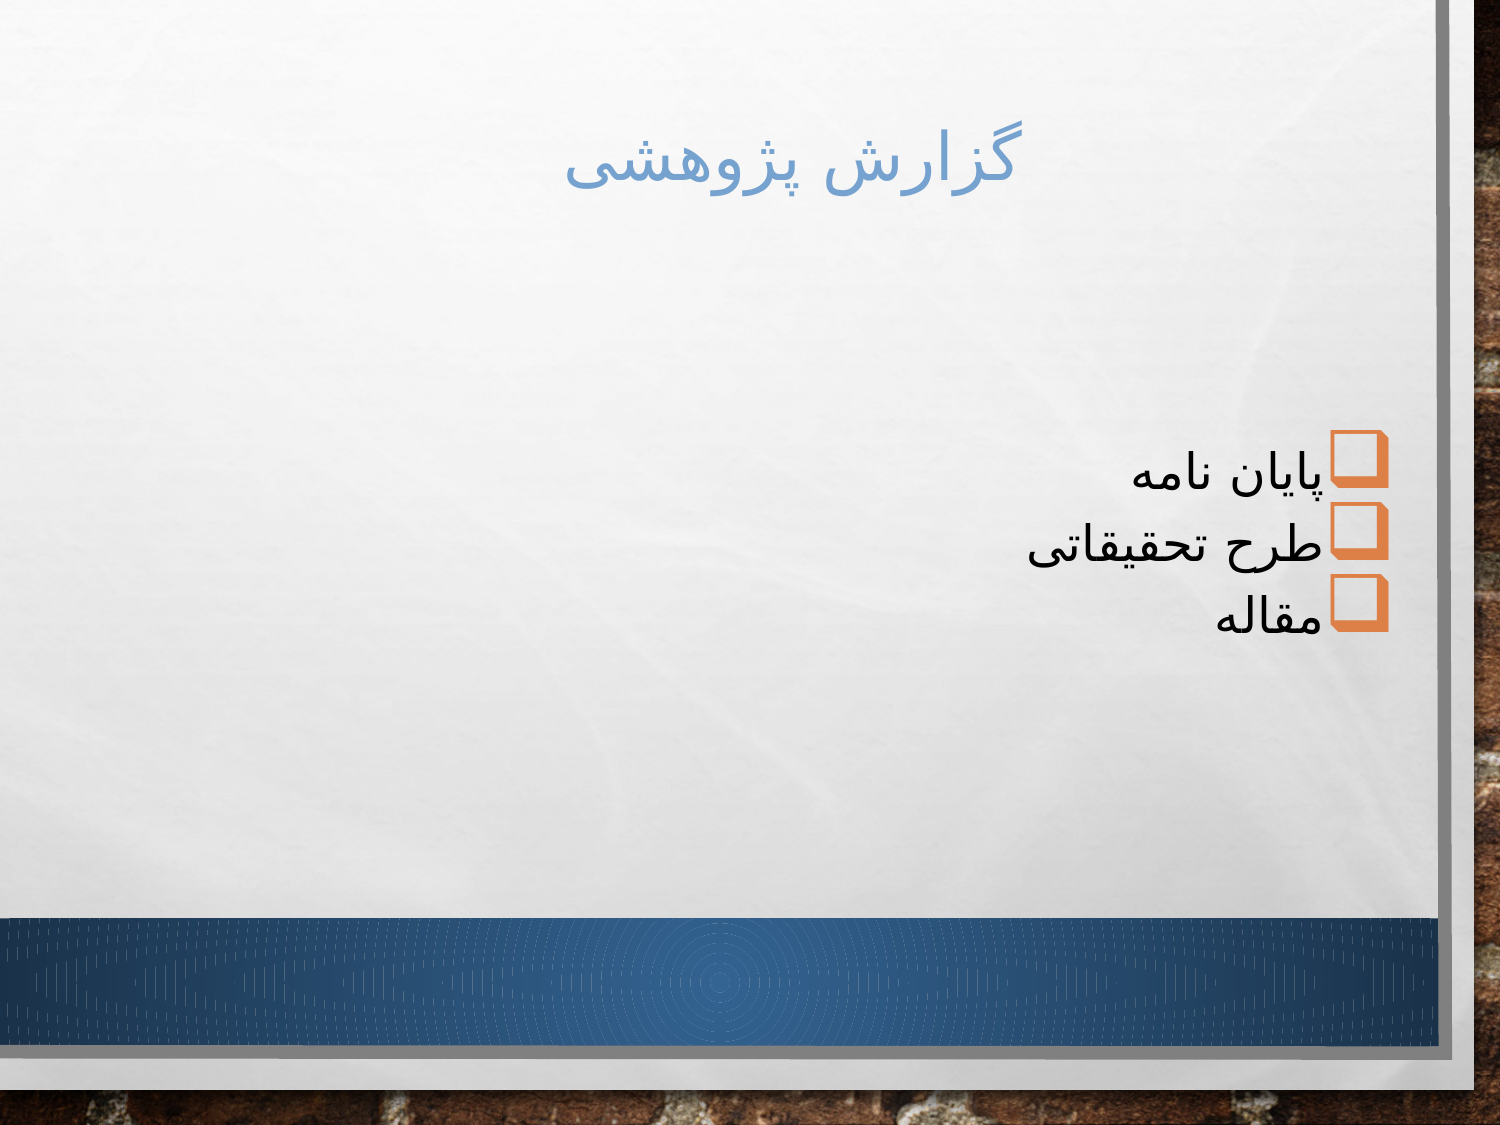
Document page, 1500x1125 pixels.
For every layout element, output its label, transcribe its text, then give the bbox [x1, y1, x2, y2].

list پایان نامه طرح تحقیقاتی مقاله [147, 302, 1412, 850]
picture [0, 0, 1500, 1125]
title گزارش پژوهشی [161, 75, 1425, 244]
picture [0, 0, 1438, 918]
